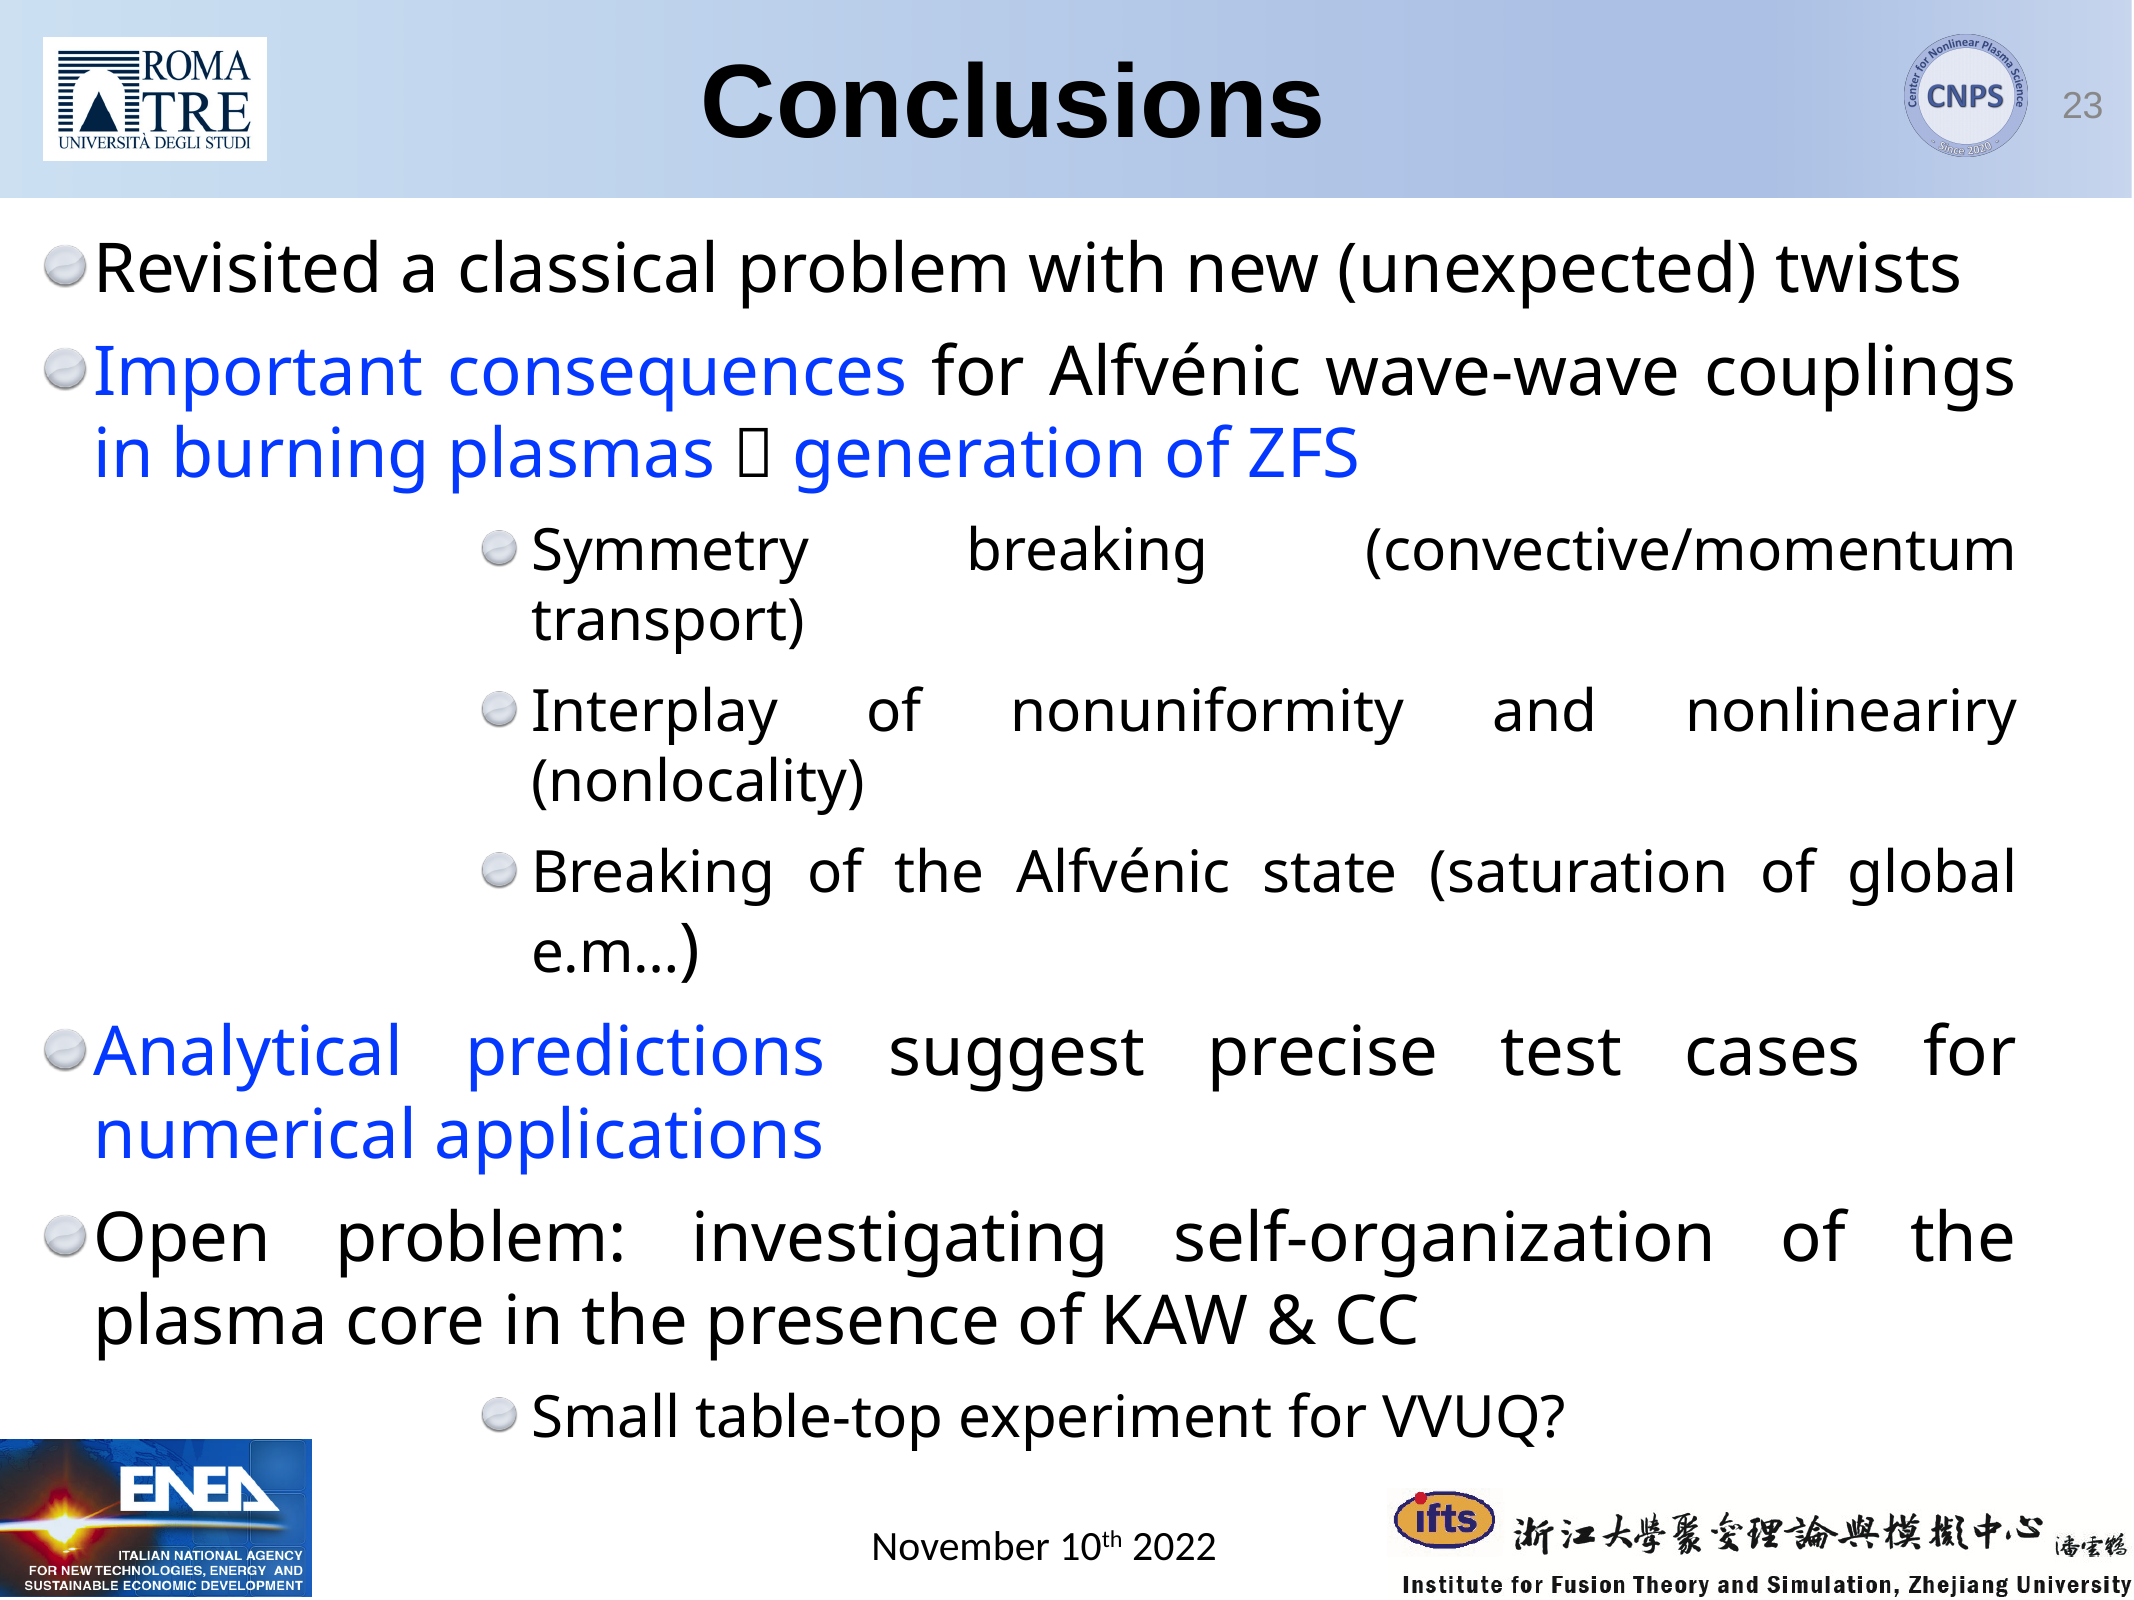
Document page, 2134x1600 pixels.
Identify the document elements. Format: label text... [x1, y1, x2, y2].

picture [478, 848, 520, 890]
picture [0, 0, 2132, 198]
text_box Revisited a classical problem with new (unexpected) twists Important consequences for Alfvénic wave-wave couplings in burning plasmas  generation of ZFS Symmetry breaking (convective/momentum transport) Interplay of nonuniformity and nonlineariry (nonlocality) Breaking of the Alfvénic state (saturation of global e.m…) Analytical predictions suggest precise test cases for numerical applications Open problem: investigating self-organization of the plasma core in the presence of KAW & CC Small table-top experiment for VVUQ? [32, 214, 2101, 1457]
picture [478, 1393, 520, 1434]
slide_number 23 [1906, 63, 2116, 144]
picture [0, 1438, 312, 1598]
picture [40, 1210, 90, 1259]
picture [40, 1024, 90, 1073]
text_box November 10th 2022 [859, 1506, 1259, 1580]
picture [478, 526, 520, 568]
picture [478, 687, 520, 729]
title Conclusions [121, 10, 1906, 198]
picture [40, 343, 90, 392]
picture [1387, 1488, 2134, 1600]
picture [40, 240, 90, 289]
